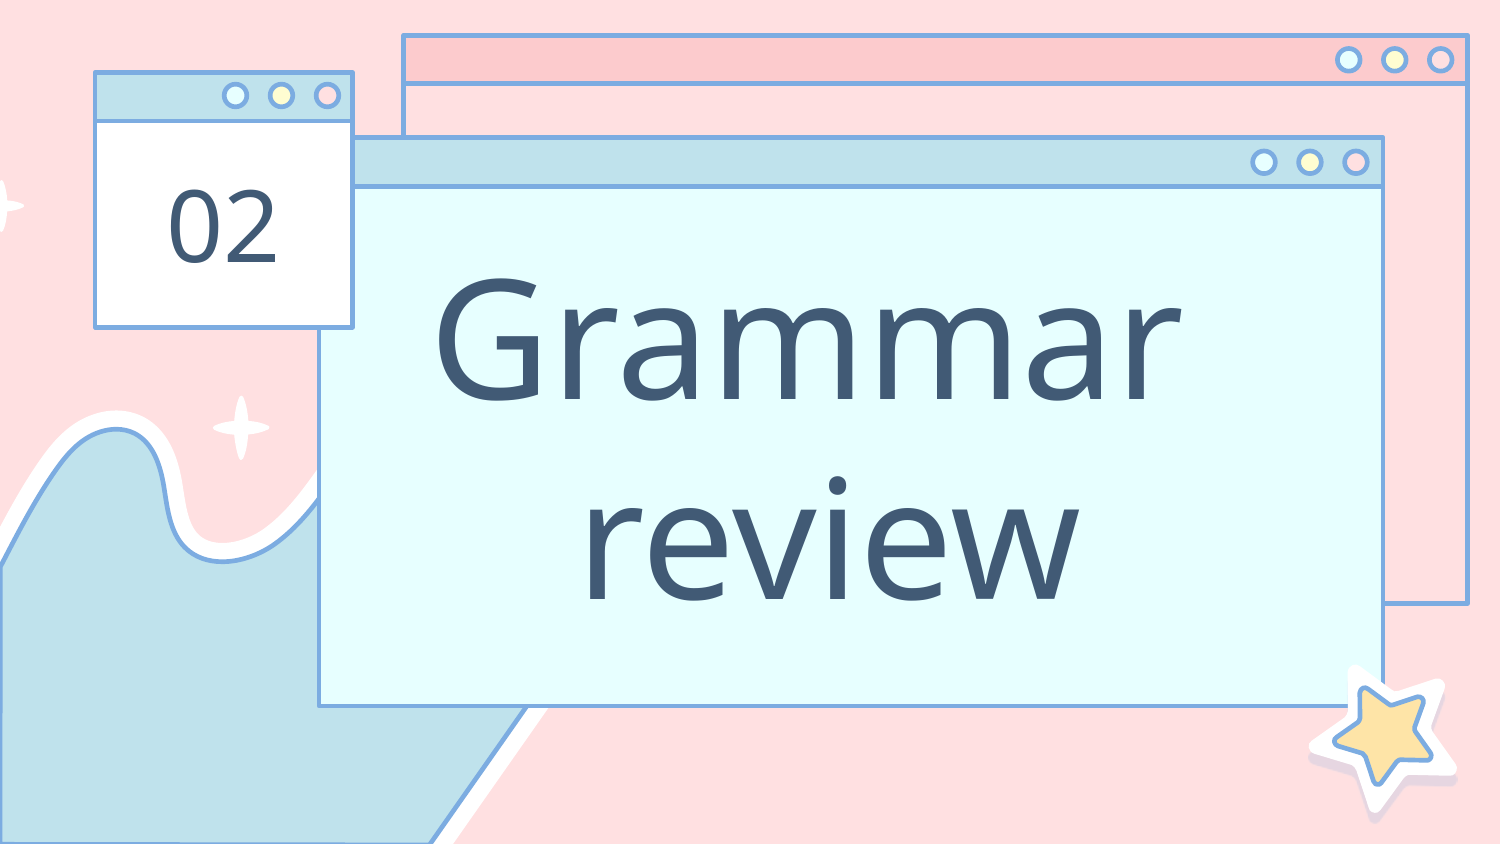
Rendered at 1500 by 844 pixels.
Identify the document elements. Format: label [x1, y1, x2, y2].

text_box [223, 83, 340, 108]
text_box [1283, 634, 1483, 829]
text_box [403, 34, 1468, 604]
text_box [94, 72, 353, 328]
text_box [318, 137, 1384, 707]
text_box [212, 395, 270, 460]
